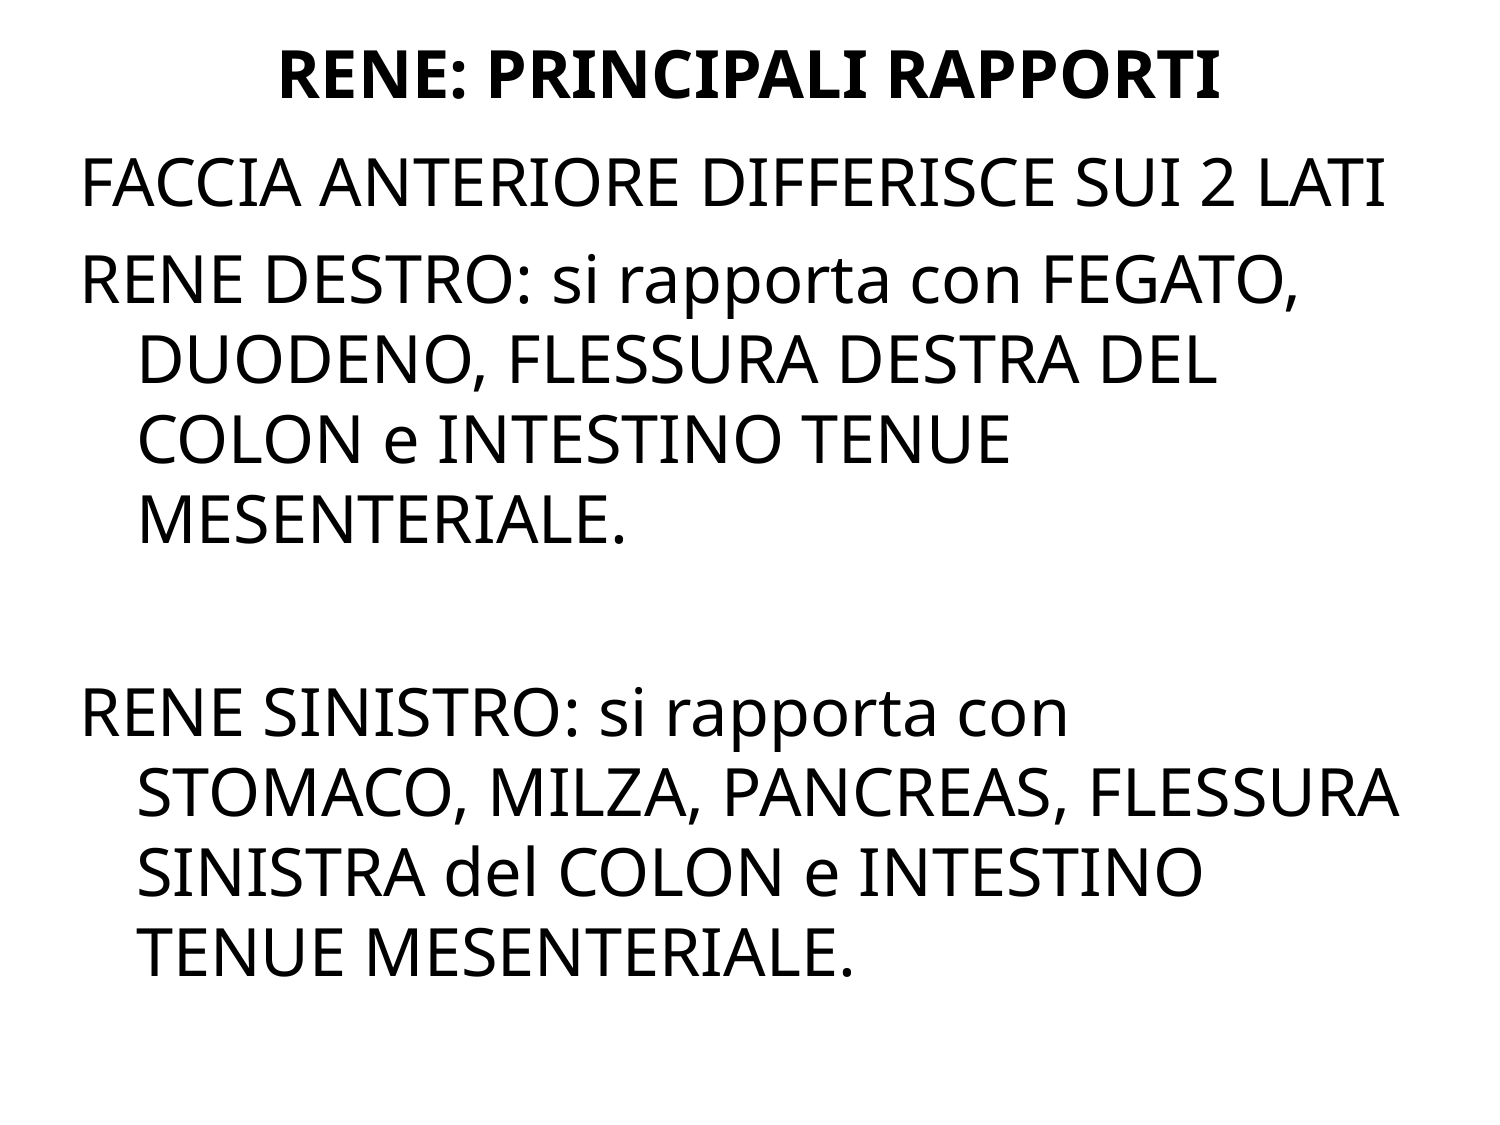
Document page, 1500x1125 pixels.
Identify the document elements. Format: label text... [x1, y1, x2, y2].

title RENE: PRINCIPALI RAPPORTI [112, 5, 1387, 132]
list FACCIA ANTERIORE DIFFERISCE SUI 2 LATI RENE DESTRO: si rapporta con FEGATO, DUODENO, FLESSURA DESTRA DEL COLON e INTESTINO TENUE MESENTERIALE. RENE SINISTRO: si rapporta con STOMACO, MILZA, PANCREAS, FLESSURA SINISTRA del COLON e INTESTINO TENUE MESENTERIALE. [64, 132, 1436, 1050]
